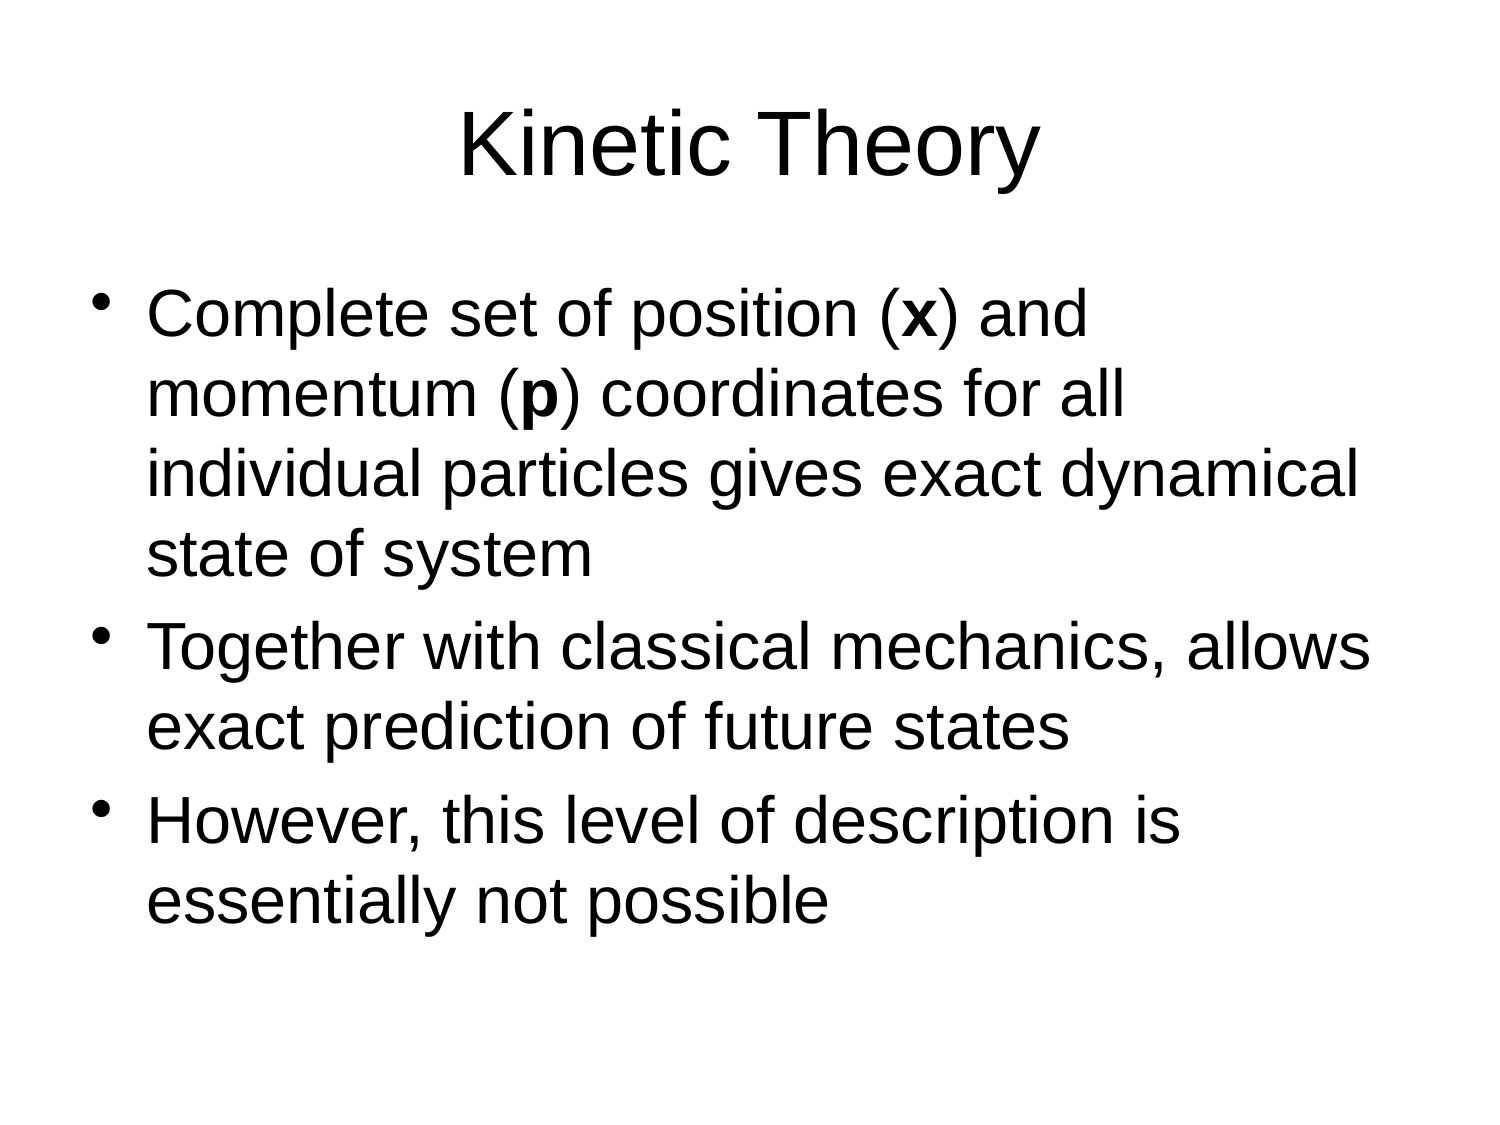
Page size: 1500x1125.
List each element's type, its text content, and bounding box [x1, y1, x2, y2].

title Kinetic Theory [74, 44, 1426, 233]
list Complete set of position (x) and momentum (p) coordinates for all individual particles gives exact dynamical state of system Together with classical mechanics, allows exact prediction of future states However, this level of description is essentially not possible [74, 262, 1426, 1006]
